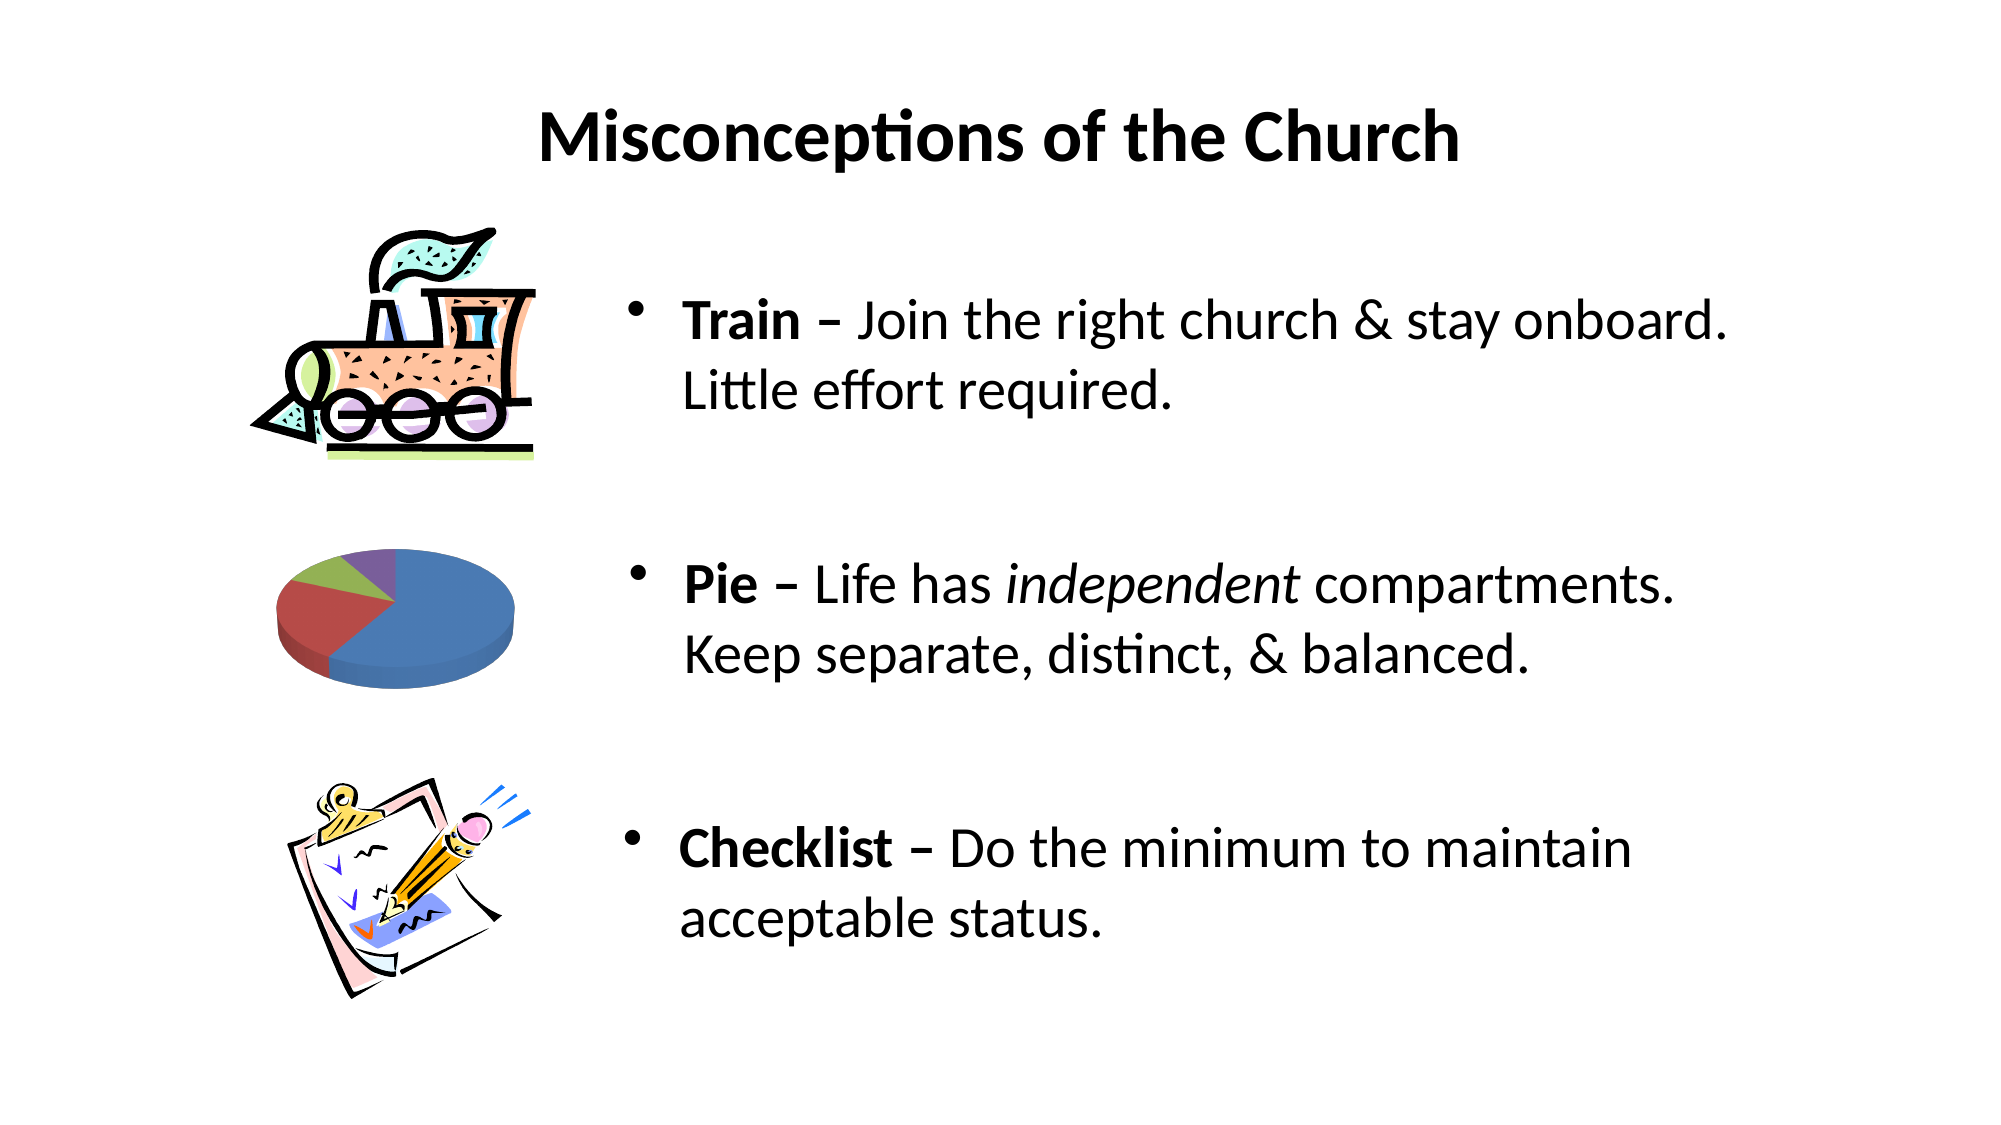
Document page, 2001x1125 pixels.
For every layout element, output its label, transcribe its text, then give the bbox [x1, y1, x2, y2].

title Misconceptions of the Church [324, 50, 1675, 213]
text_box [237, 502, 1822, 735]
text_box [287, 774, 1816, 1003]
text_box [249, 227, 1820, 463]
